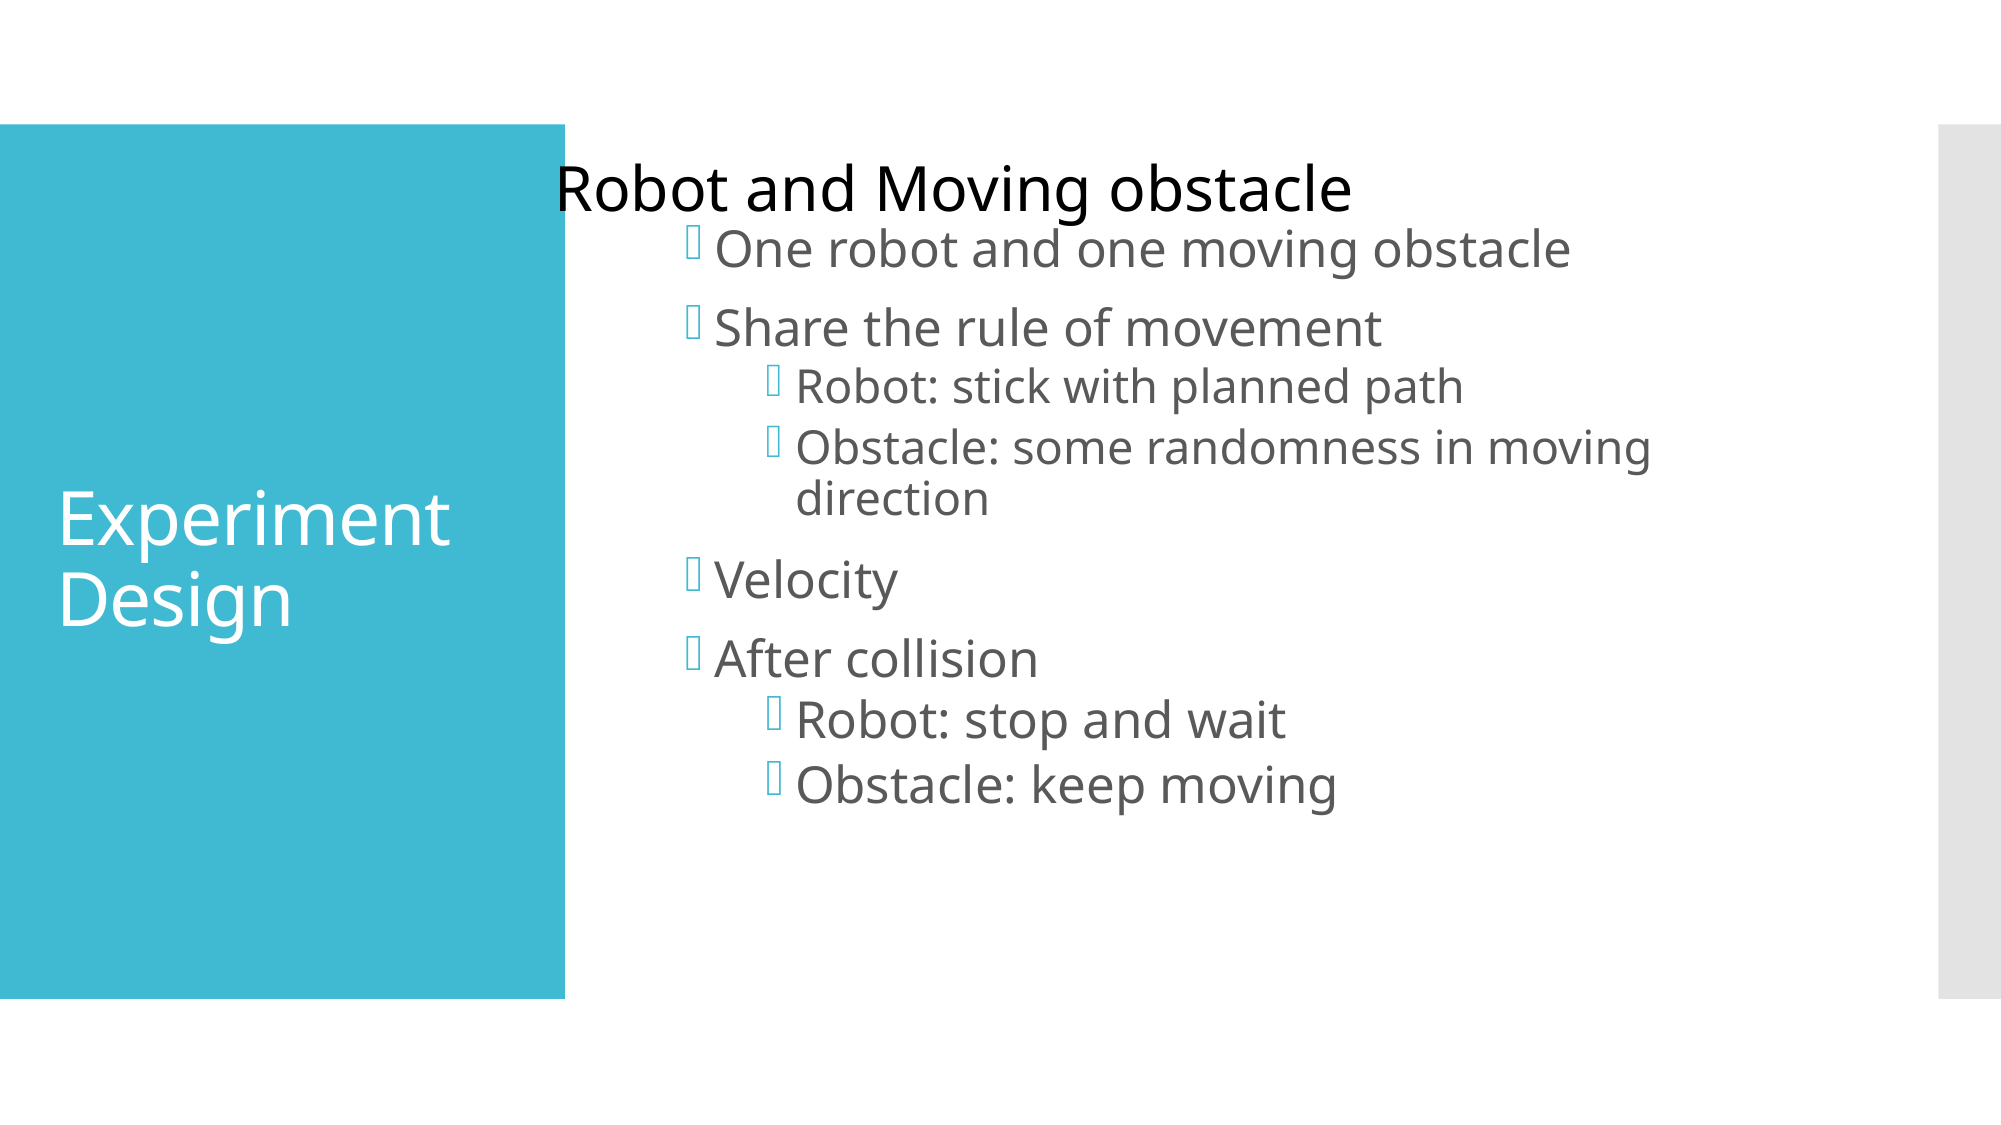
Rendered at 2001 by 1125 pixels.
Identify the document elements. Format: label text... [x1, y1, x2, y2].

list One robot and one moving obstacle Share the rule of movement Robot: stick with planned path Obstacle: some randomness in moving direction Velocity After collision Robot: stop and wait Obstacle: keep moving [669, 215, 1870, 823]
text_box Robot and Moving obstacle [539, 141, 1370, 232]
title Experiment Design [41, 184, 525, 940]
